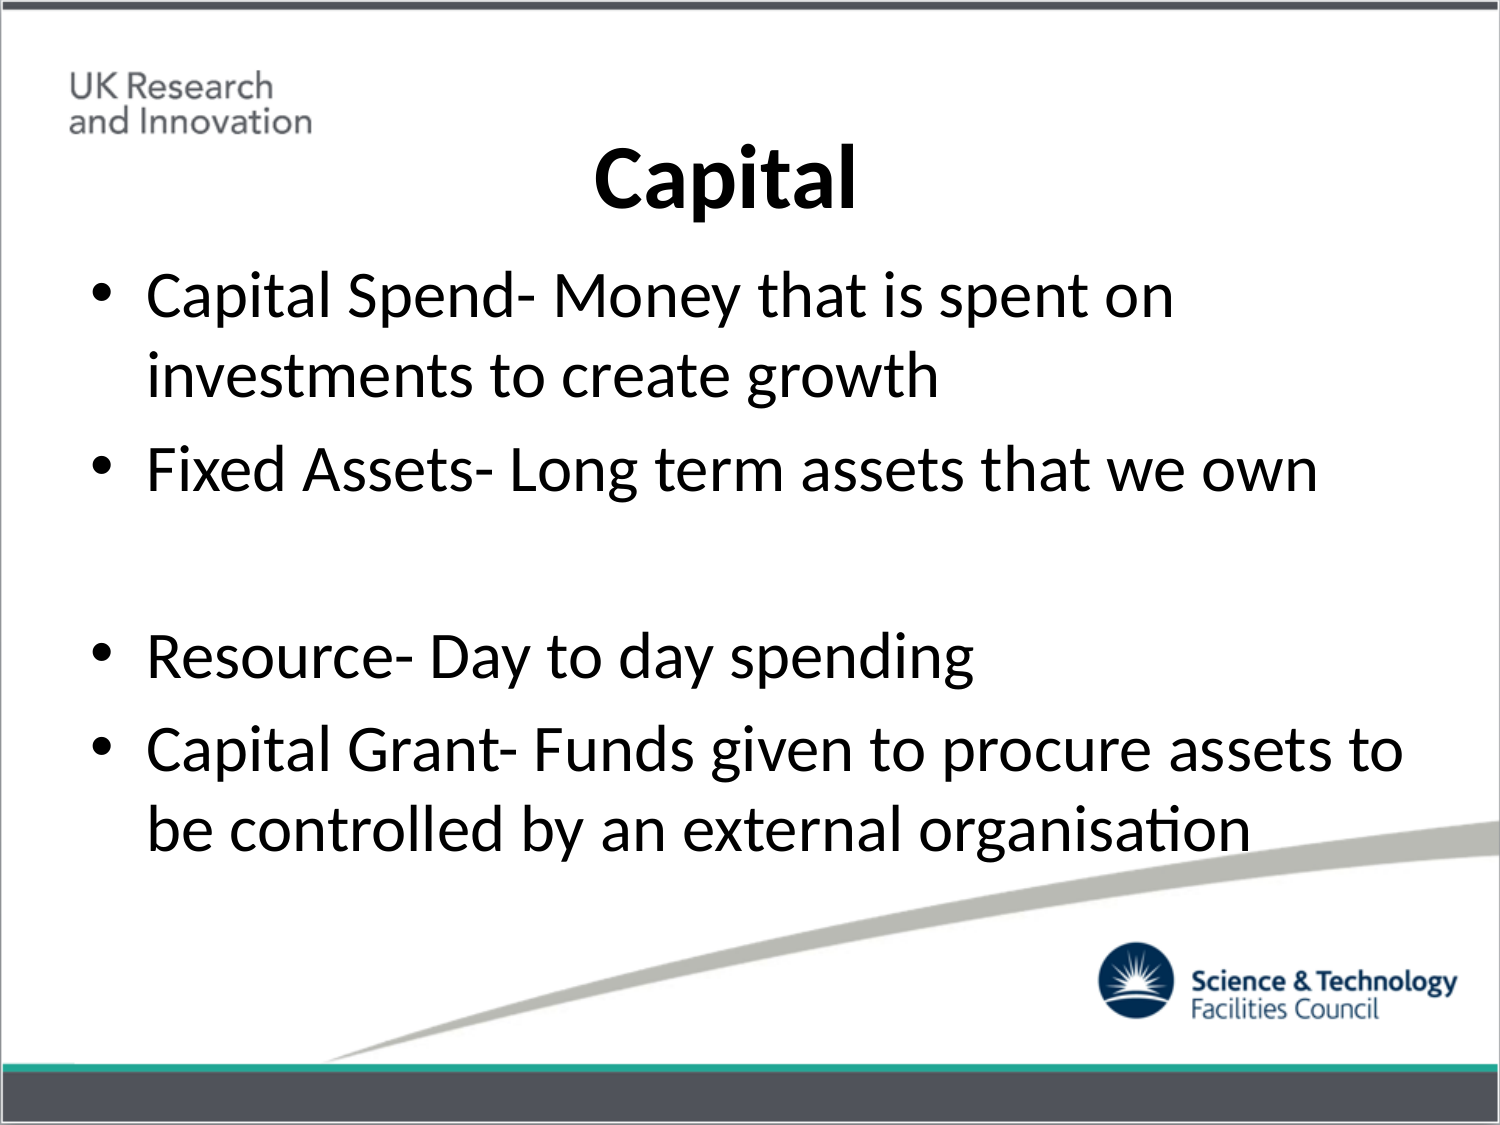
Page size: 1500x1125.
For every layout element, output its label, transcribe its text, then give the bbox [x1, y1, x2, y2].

picture [0, 0, 1500, 1125]
list Capital Spend- Money that is spent on investments to create growth Fixed Assets- Long term assets that we own Resource- Day to day spending Capital Grant- Funds given to procure assets to be controlled by an external organisation [75, 243, 1424, 894]
title Capital [88, 90, 1366, 243]
